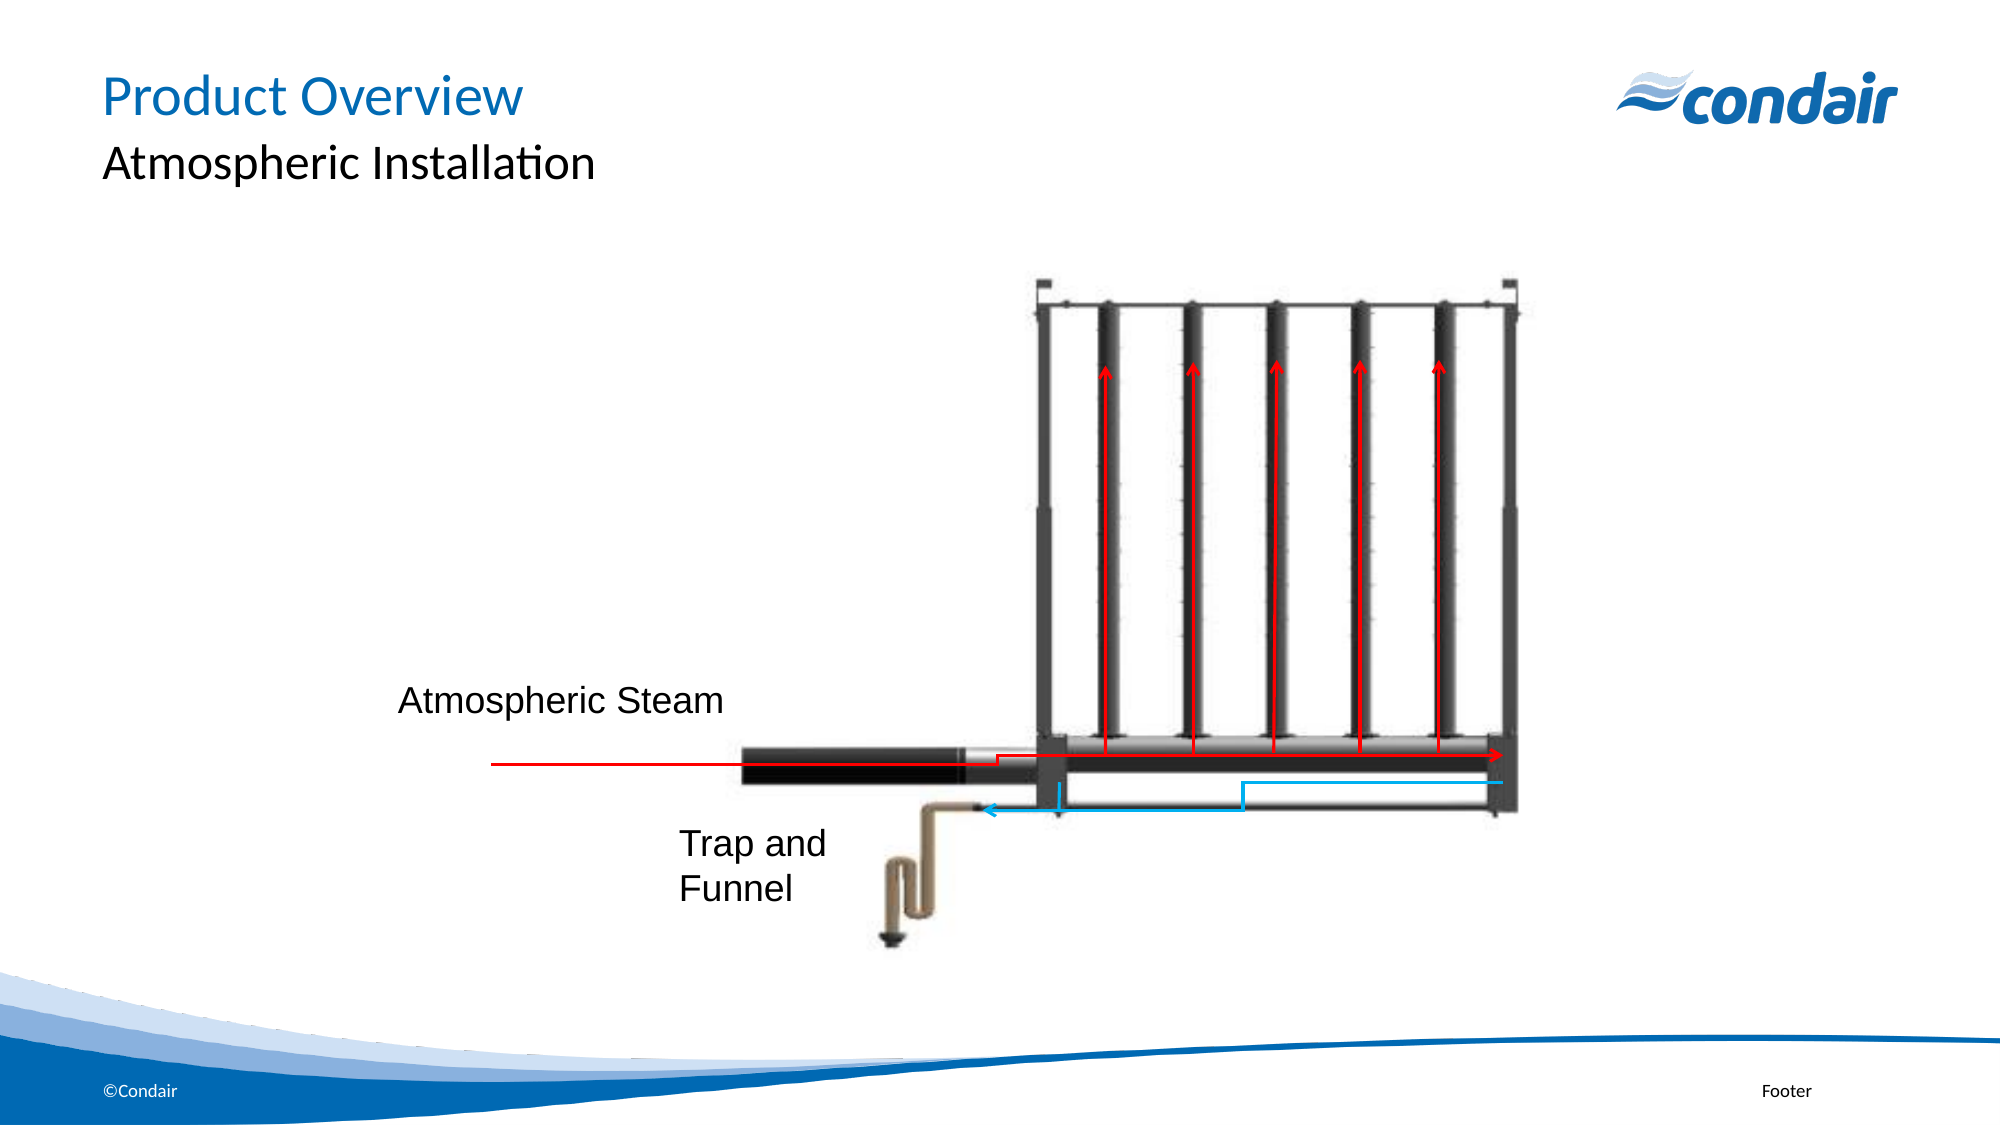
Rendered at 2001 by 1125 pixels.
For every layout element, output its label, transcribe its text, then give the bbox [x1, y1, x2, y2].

subtitle Atmospheric Installation [102, 134, 1573, 196]
picture [0, 972, 2000, 1125]
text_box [383, 241, 1559, 995]
title Product Overview [102, 57, 1573, 134]
picture [1616, 69, 1918, 128]
footer Footer [878, 1078, 1813, 1102]
